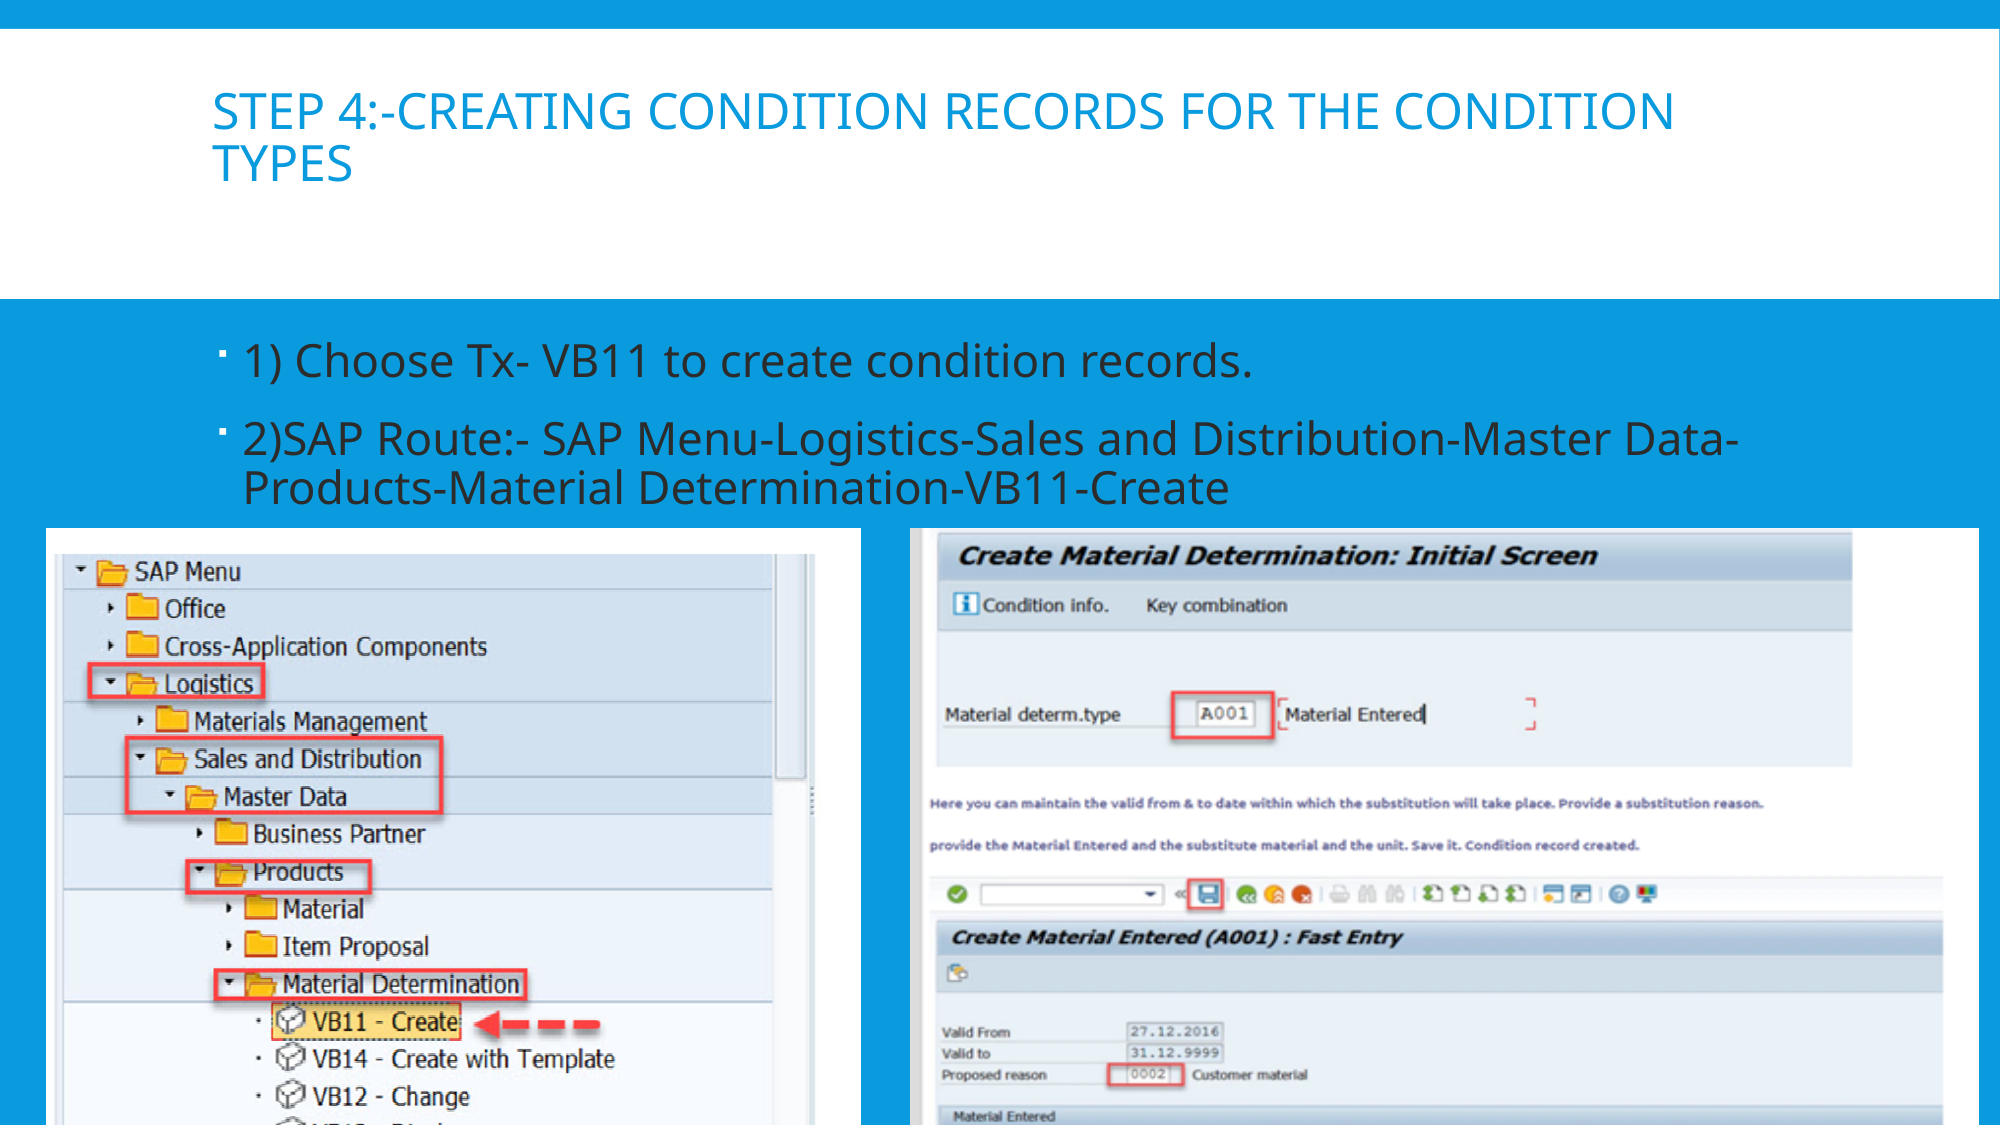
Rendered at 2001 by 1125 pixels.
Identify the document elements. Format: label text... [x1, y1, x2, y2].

picture [47, 529, 860, 1125]
title Step 4:-Creating condition records for the condition types [197, 46, 1803, 295]
picture [911, 529, 1978, 1125]
list 1) Choose Tx- VB11 to create condition records. 2)SAP Route:- SAP Menu-Logistics-Sales and Distribution-Master Data-Products-Material Determination-VB11-Create [197, 329, 1803, 1020]
